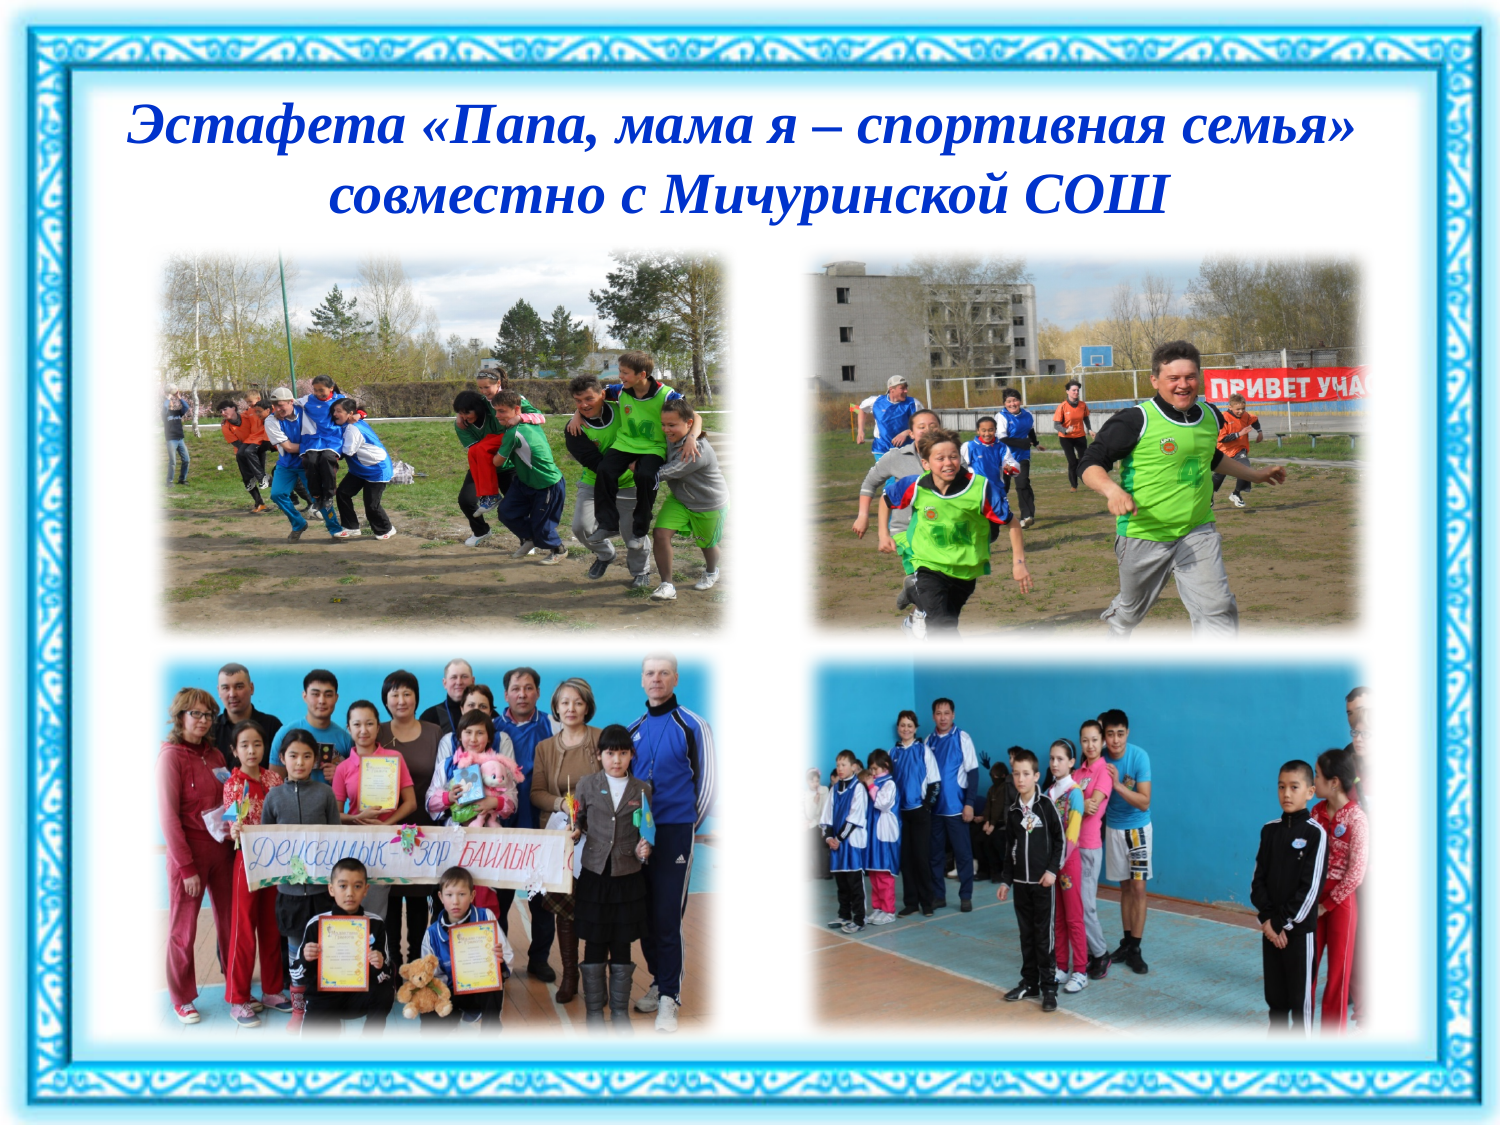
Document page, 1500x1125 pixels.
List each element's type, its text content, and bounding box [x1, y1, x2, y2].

text_box Эстафета «Папа, мама я – спортивная семья» совместно с Мичуринской СОШ [29, 78, 1471, 233]
picture [0, 0, 1500, 1125]
